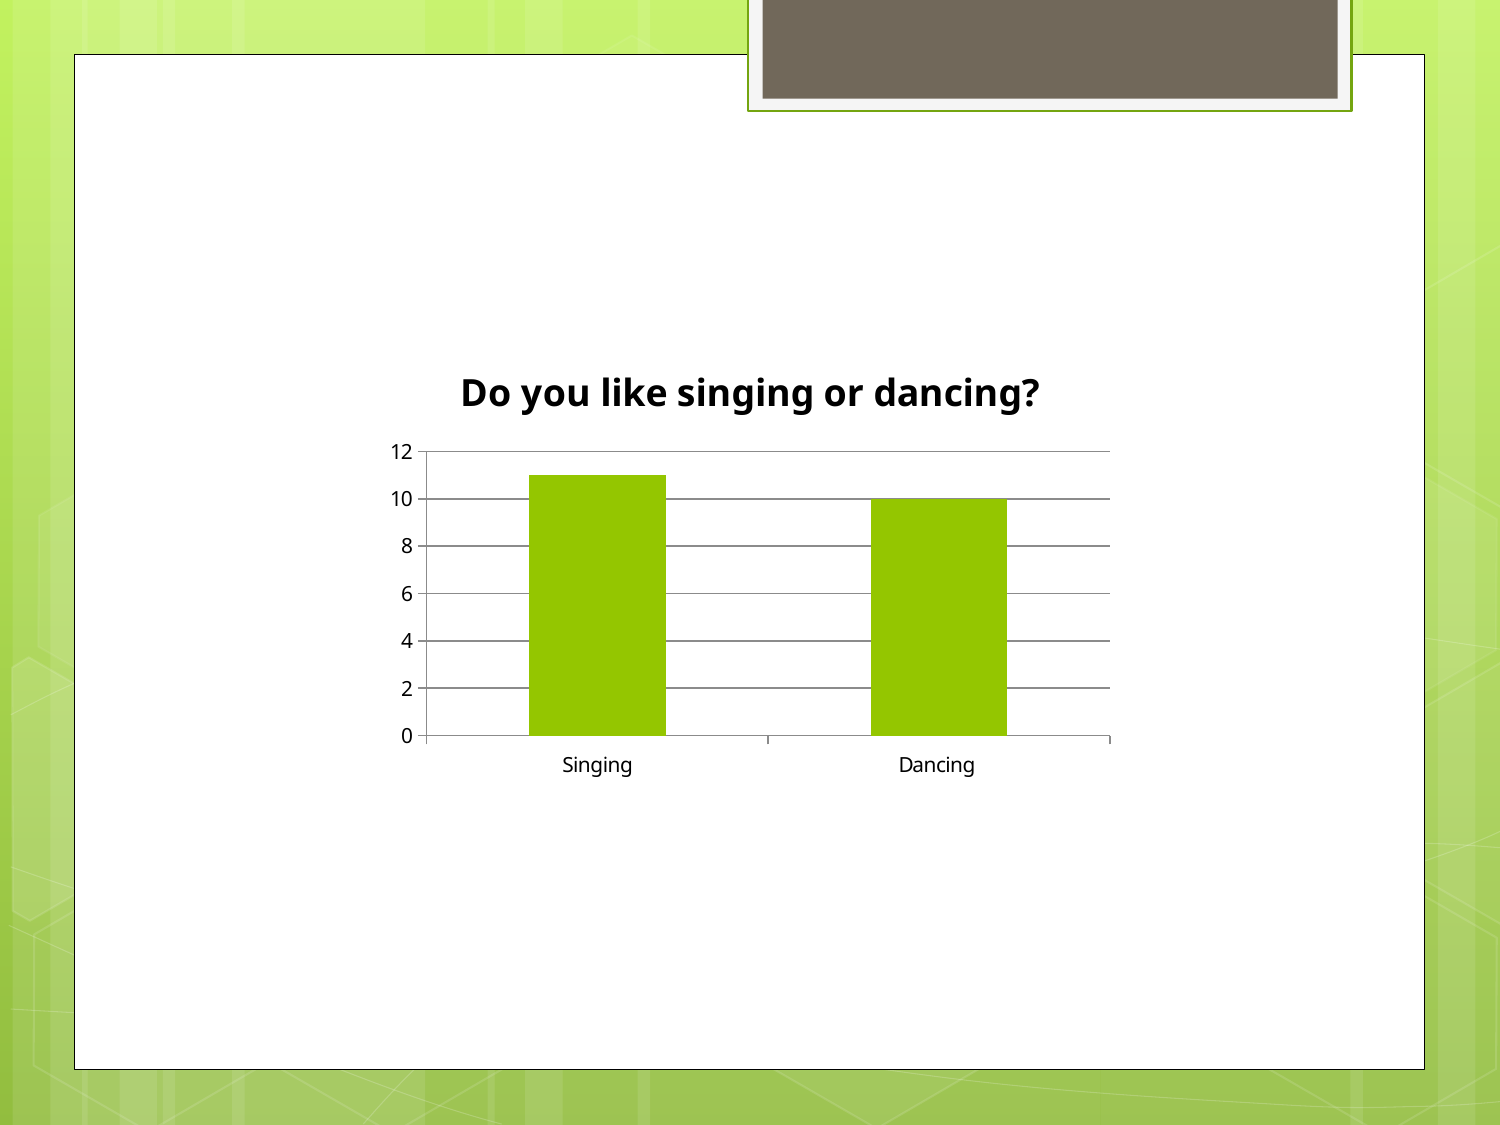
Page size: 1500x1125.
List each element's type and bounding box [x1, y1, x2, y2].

chart [374, 337, 1126, 788]
